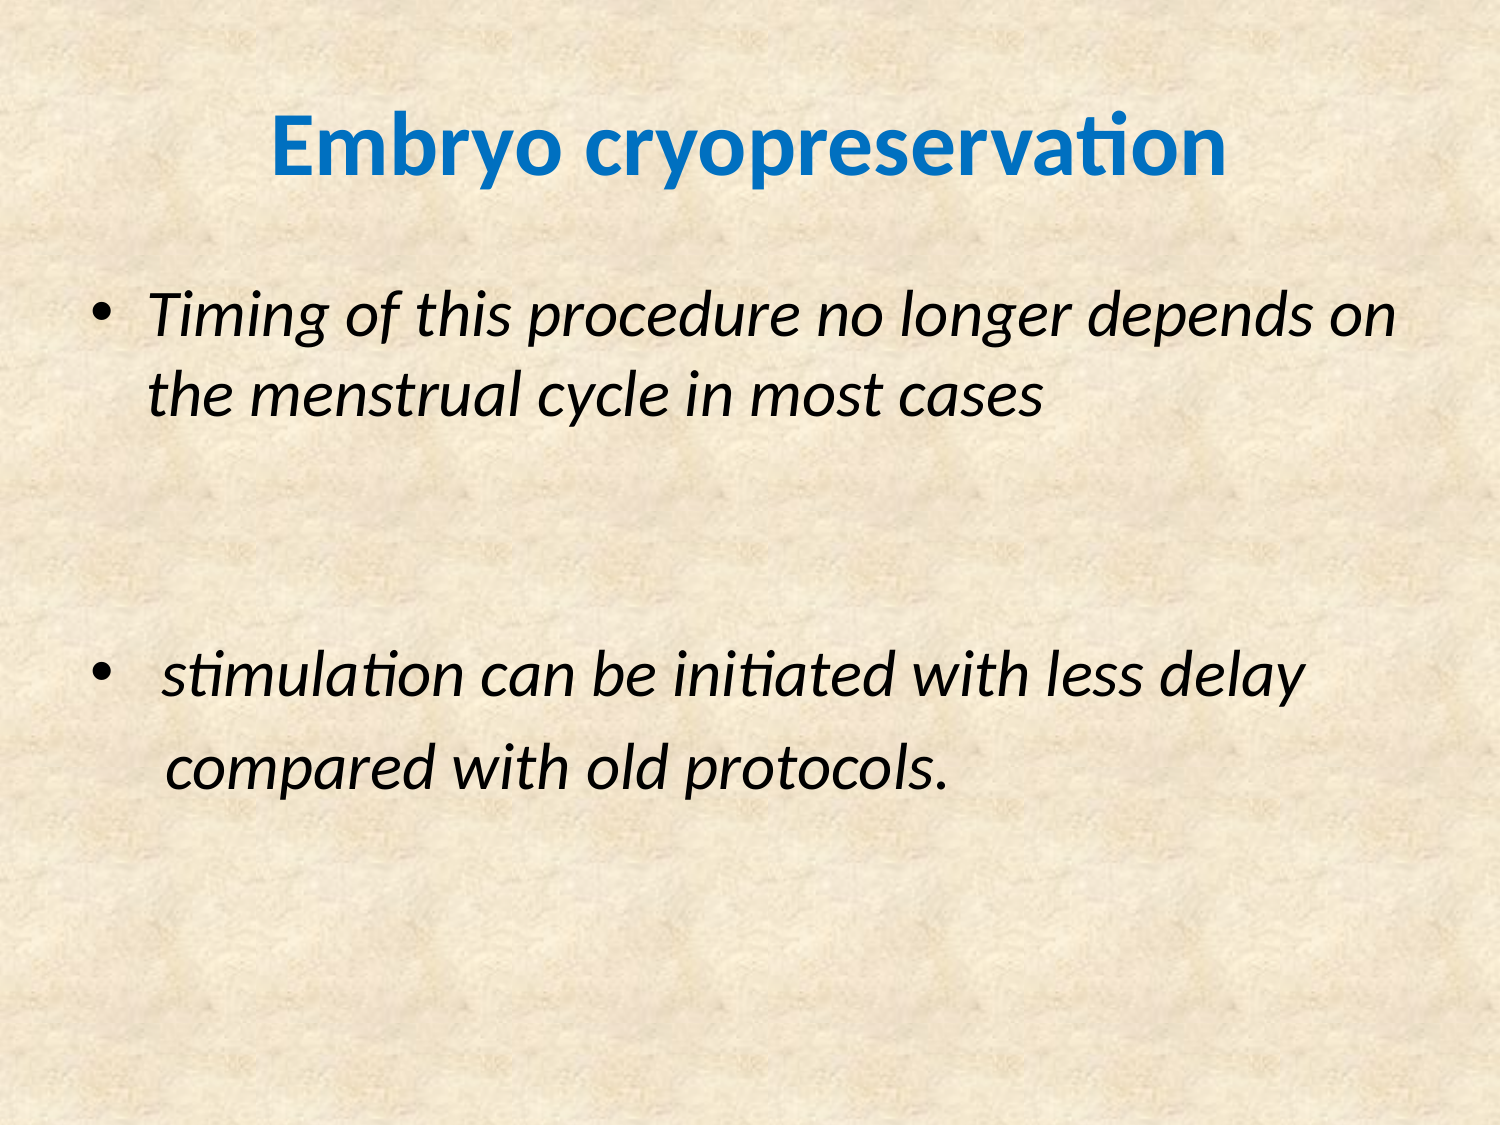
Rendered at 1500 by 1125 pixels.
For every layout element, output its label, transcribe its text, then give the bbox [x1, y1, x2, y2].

list Timing of this procedure no longer depends on the menstrual cycle in most cases stimulation can be initiated with less delay compared with old protocols. [75, 262, 1425, 1005]
title Embryo cryopreservation [75, 45, 1425, 233]
